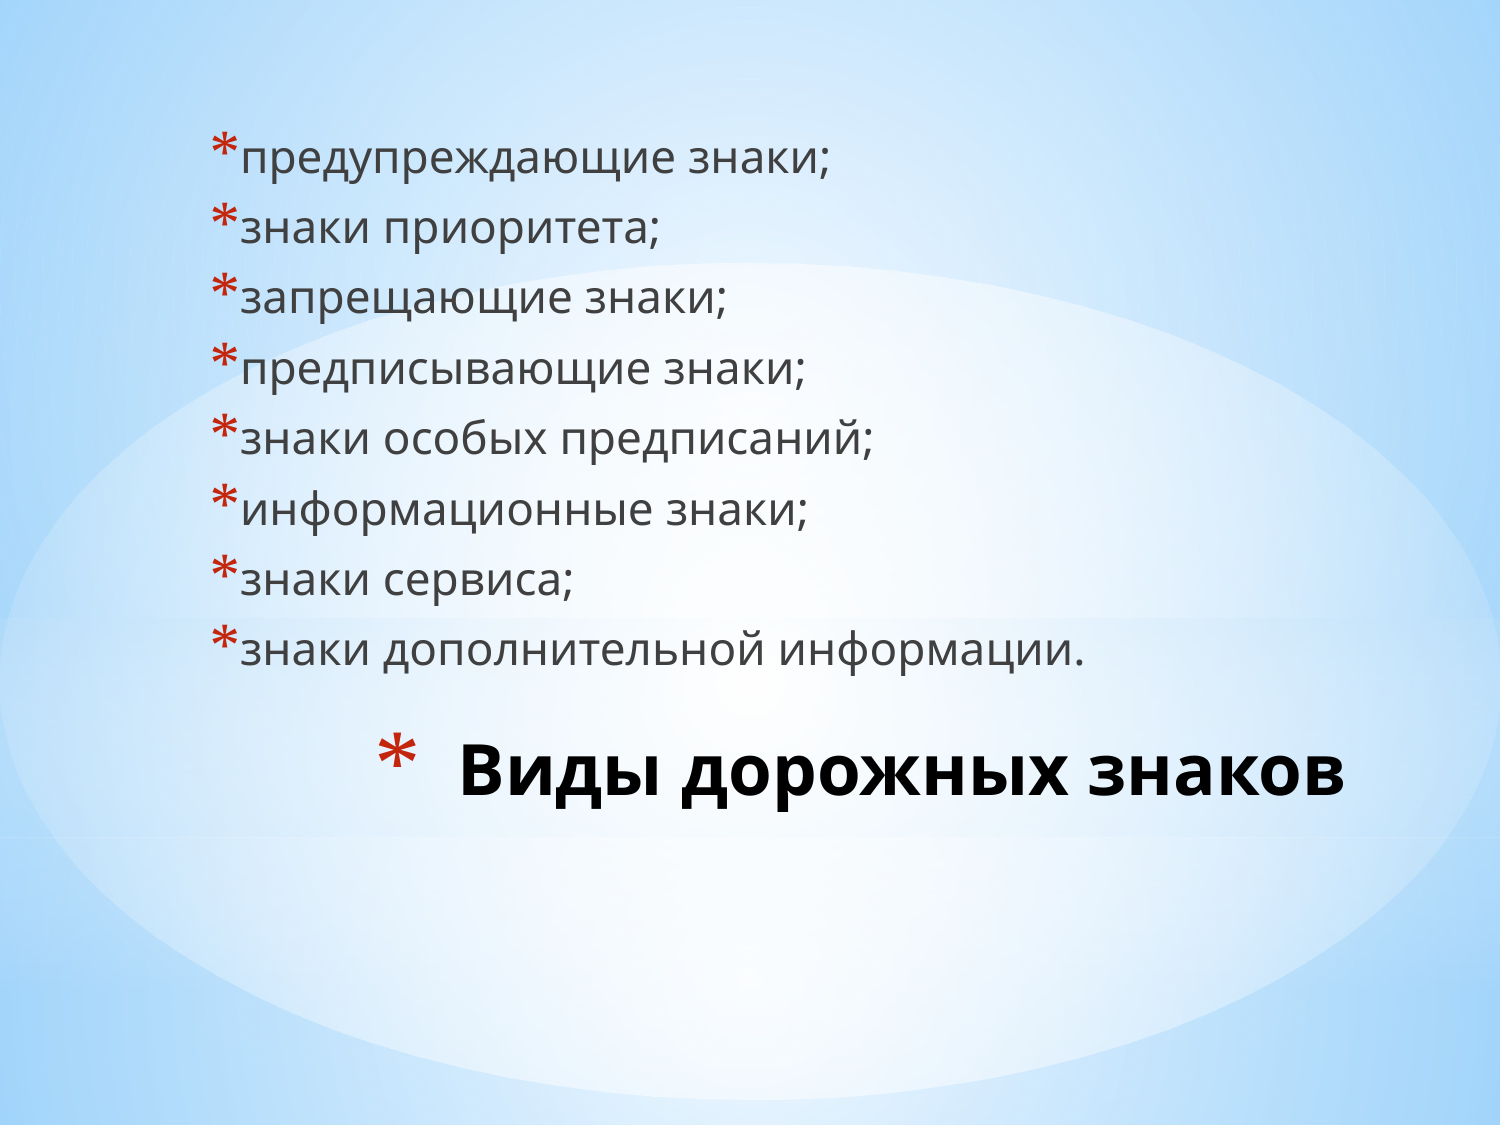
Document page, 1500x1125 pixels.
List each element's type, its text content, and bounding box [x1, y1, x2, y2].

list предупреждающие знаки; знаки приоритета; запрещающие знаки; предписывающие знаки; знаки особых предписаний; информационные знаки; знаки сервиса; знаки дополнительной информации. [187, 120, 1238, 690]
title Виды дорожных знаков [294, 717, 1363, 905]
